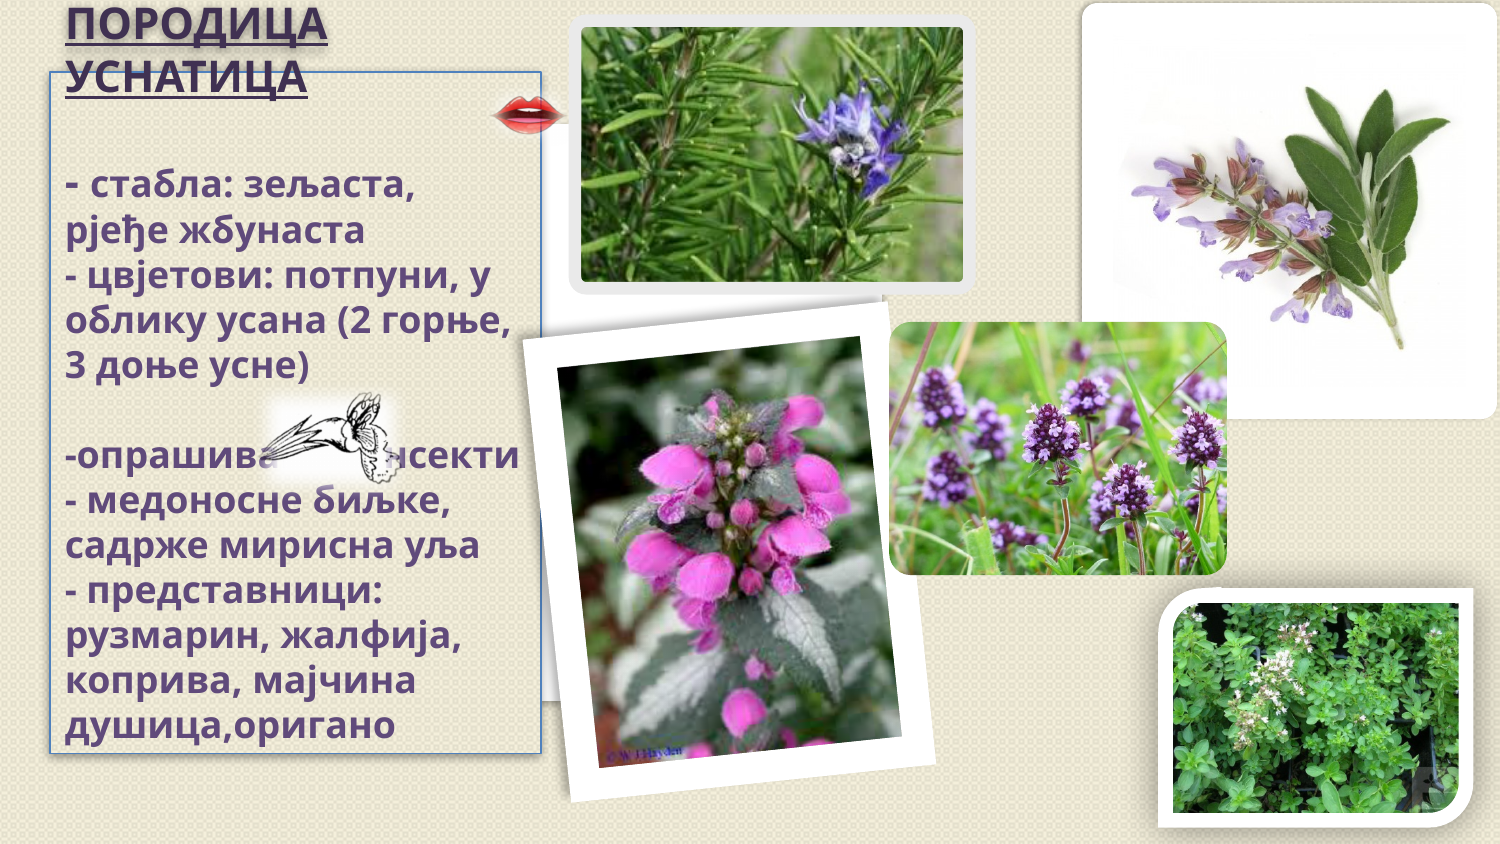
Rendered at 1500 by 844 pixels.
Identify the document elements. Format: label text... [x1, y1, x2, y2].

picture [482, 20, 970, 289]
title ПОРОДИЦА УСНАТИЦА - стабла: зељаста, рјеђе жбунаста - цвјетови: потпуни, у облику усана (2 горње, 3 доње усне) -опрашивање: инсекти - медоносне биљке, садрже мирисна уља - представници: рузмарин, жалфија, коприва, мајчина душица,оригано [49, 71, 542, 754]
picture [1165, 595, 1467, 821]
picture [888, 34, 1467, 576]
picture [249, 378, 413, 503]
picture [576, 350, 882, 754]
